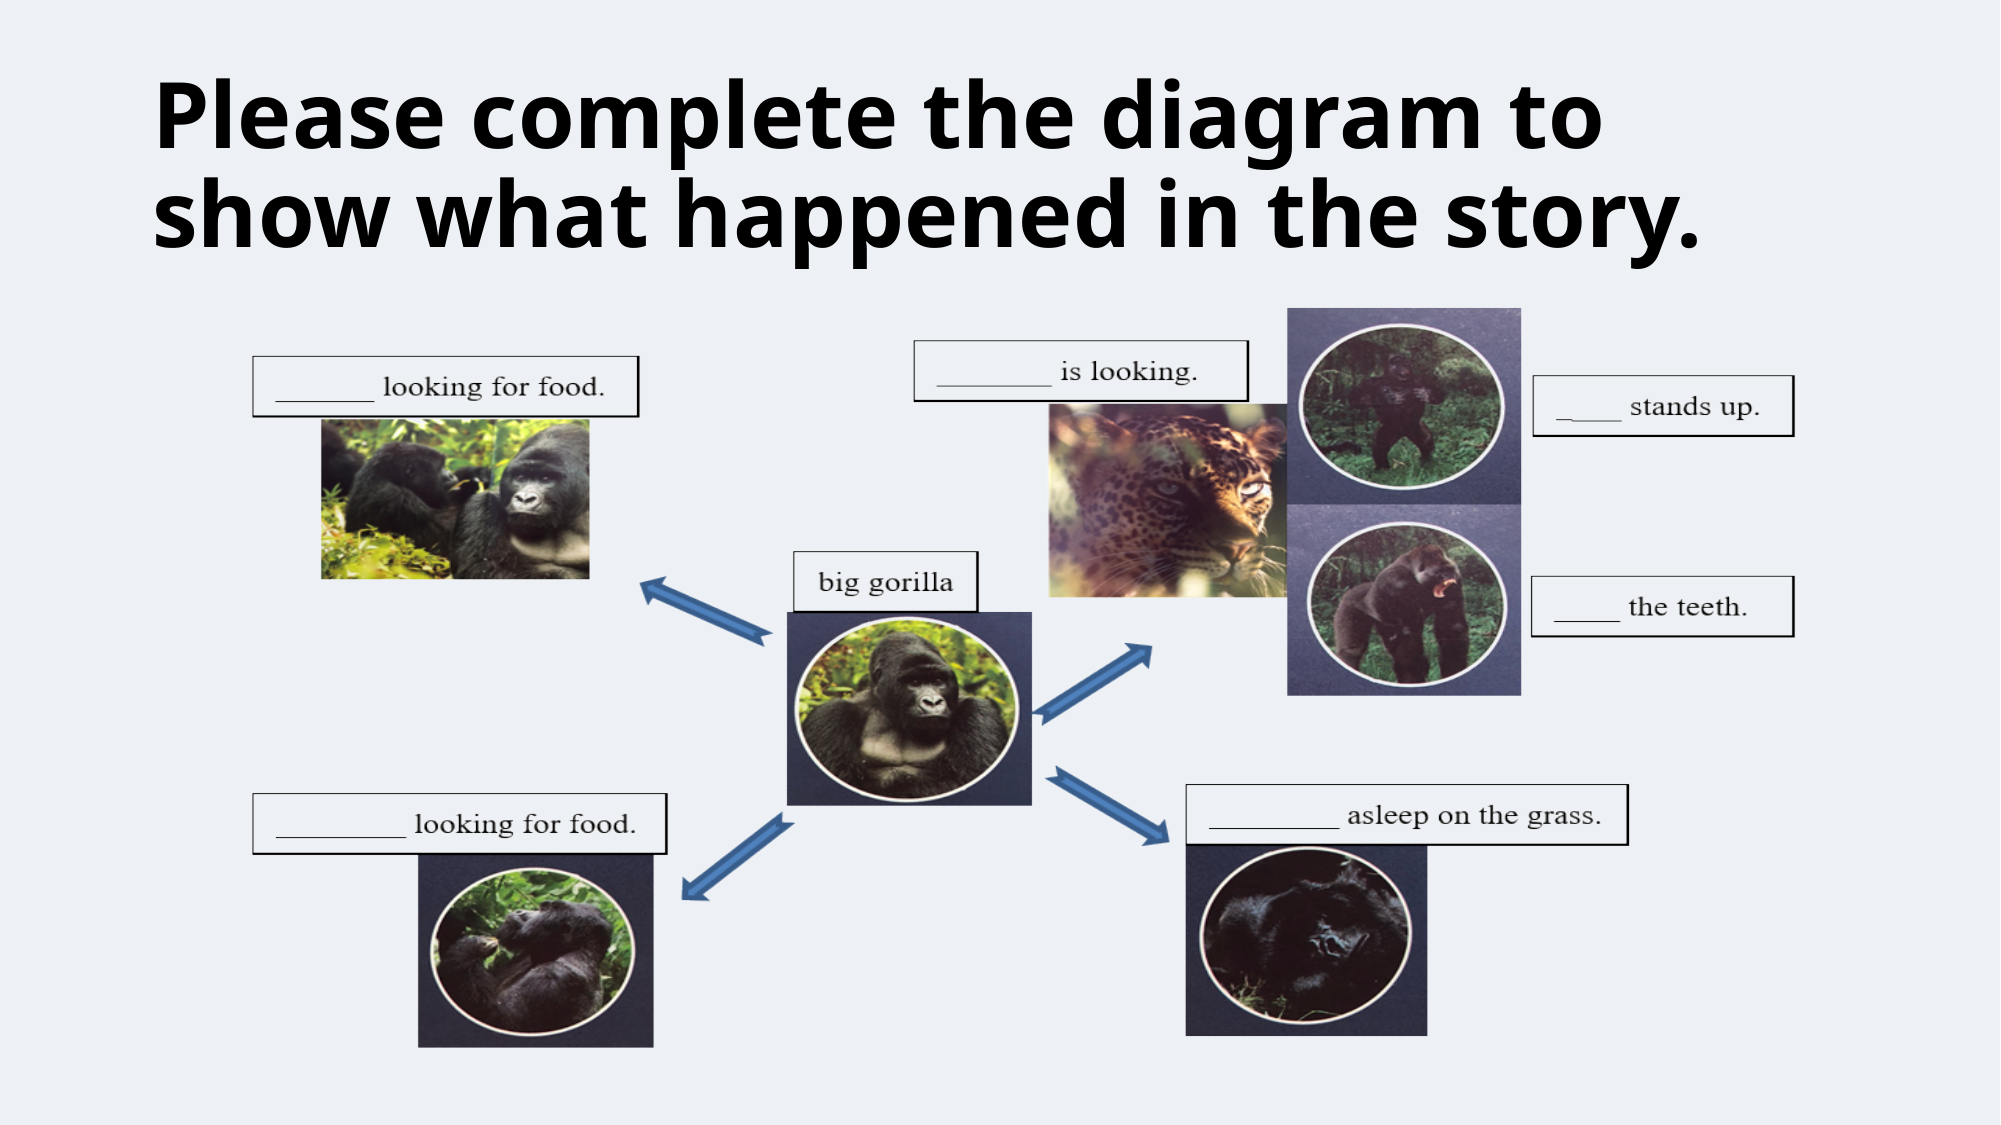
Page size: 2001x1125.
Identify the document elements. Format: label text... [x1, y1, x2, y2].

title Please complete the diagram to show what happened in the story. [137, 59, 1863, 278]
picture [179, 295, 1825, 1092]
